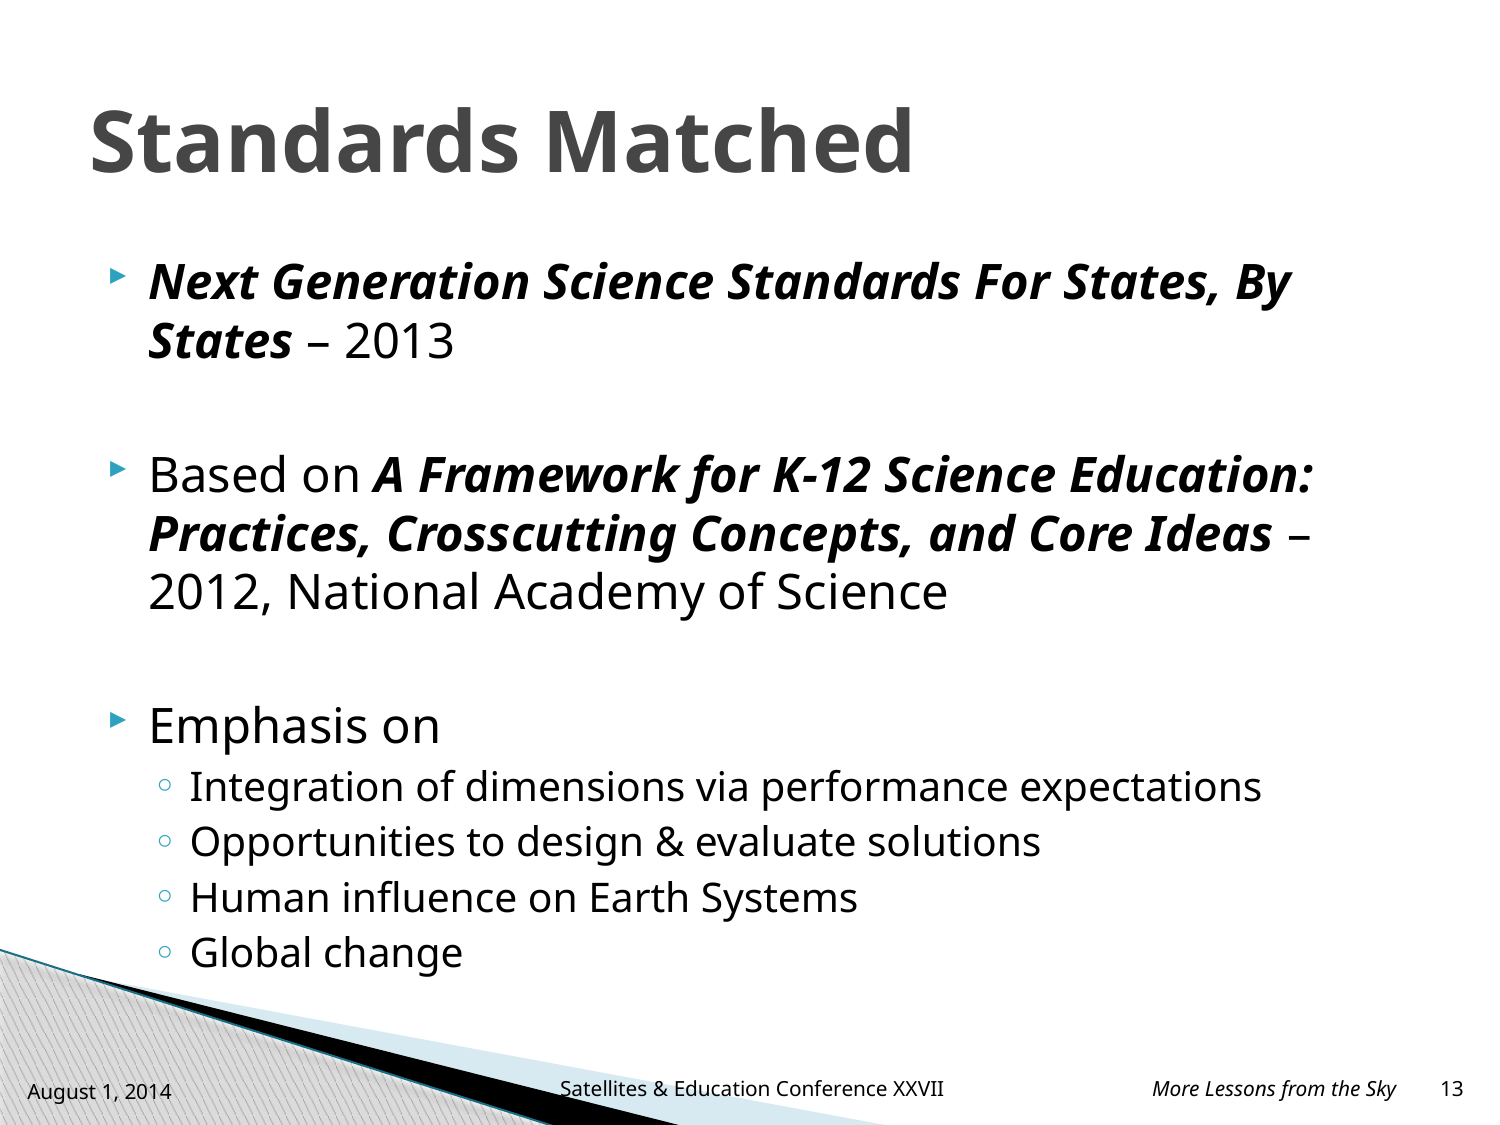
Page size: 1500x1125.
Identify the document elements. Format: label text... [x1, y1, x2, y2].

list Next Generation Science Standards For States, By States – 2013 Based on A Framework for K-12 Science Education: Practices, Crosscutting Concepts, and Core Ideas – 2012, National Academy of Science Emphasis on Integration of dimensions via performance expectations Opportunities to design & evaluate solutions Human influence on Earth Systems Global change [75, 243, 1425, 986]
footer Satellites & Education Conference XXVII [425, 1051, 1080, 1112]
slide_number More Lessons from the Sky 13 [1087, 1051, 1479, 1112]
title Standards Matched [75, 45, 1425, 233]
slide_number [12, 1051, 328, 1112]
